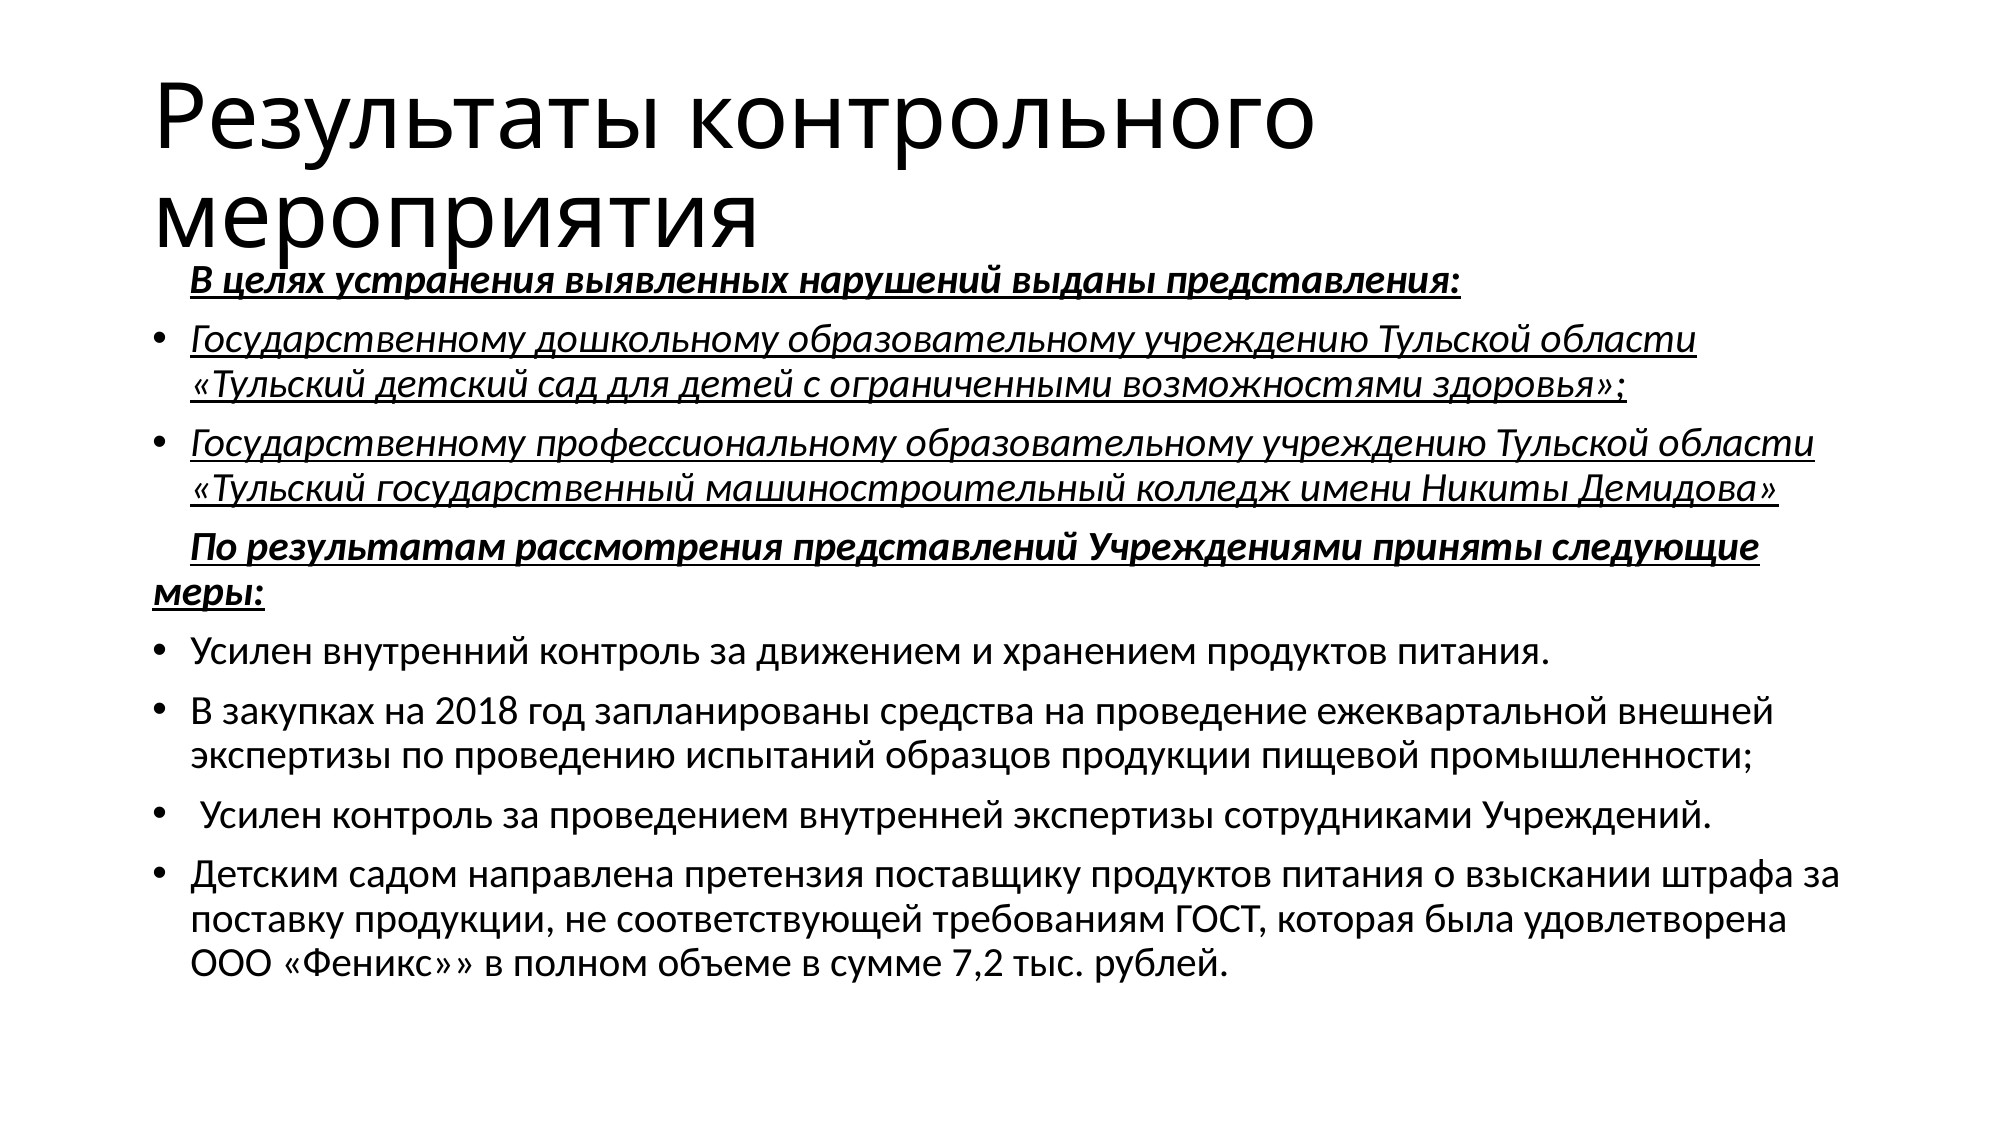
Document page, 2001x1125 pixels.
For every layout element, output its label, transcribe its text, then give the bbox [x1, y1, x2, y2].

list В целях устранения выявленных нарушений выданы представления: Государственному дошкольному образовательному учреждению Тульской области «Тульский детский сад для детей с ограниченными возможностями здоровья»; Государственному профессиональному образовательному учреждению Тульской области «Тульский государственный машиностроительный колледж имени Никиты Демидова» По результатам рассмотрения представлений Учреждениями приняты следующие меры: Усилен внутренний контроль за движением и хранением продуктов питания. В закупках на 2018 год запланированы средства на проведение ежеквартальной внешней экспертизы по проведению испытаний образцов продукции пищевой промышленности; Усилен контроль за проведением внутренней экспертизы сотрудниками Учреждений. Детским садом направлена претензия поставщику продуктов питания о взыскании штрафа за поставку продукции, не соответствующей требованиям ГОСТ, которая была удовлетворена ООО «Феникс»» в полном объеме в сумме 7,2 тыс. рублей. [137, 249, 1863, 1014]
title Результаты контрольного мероприятия [137, 59, 1863, 249]
